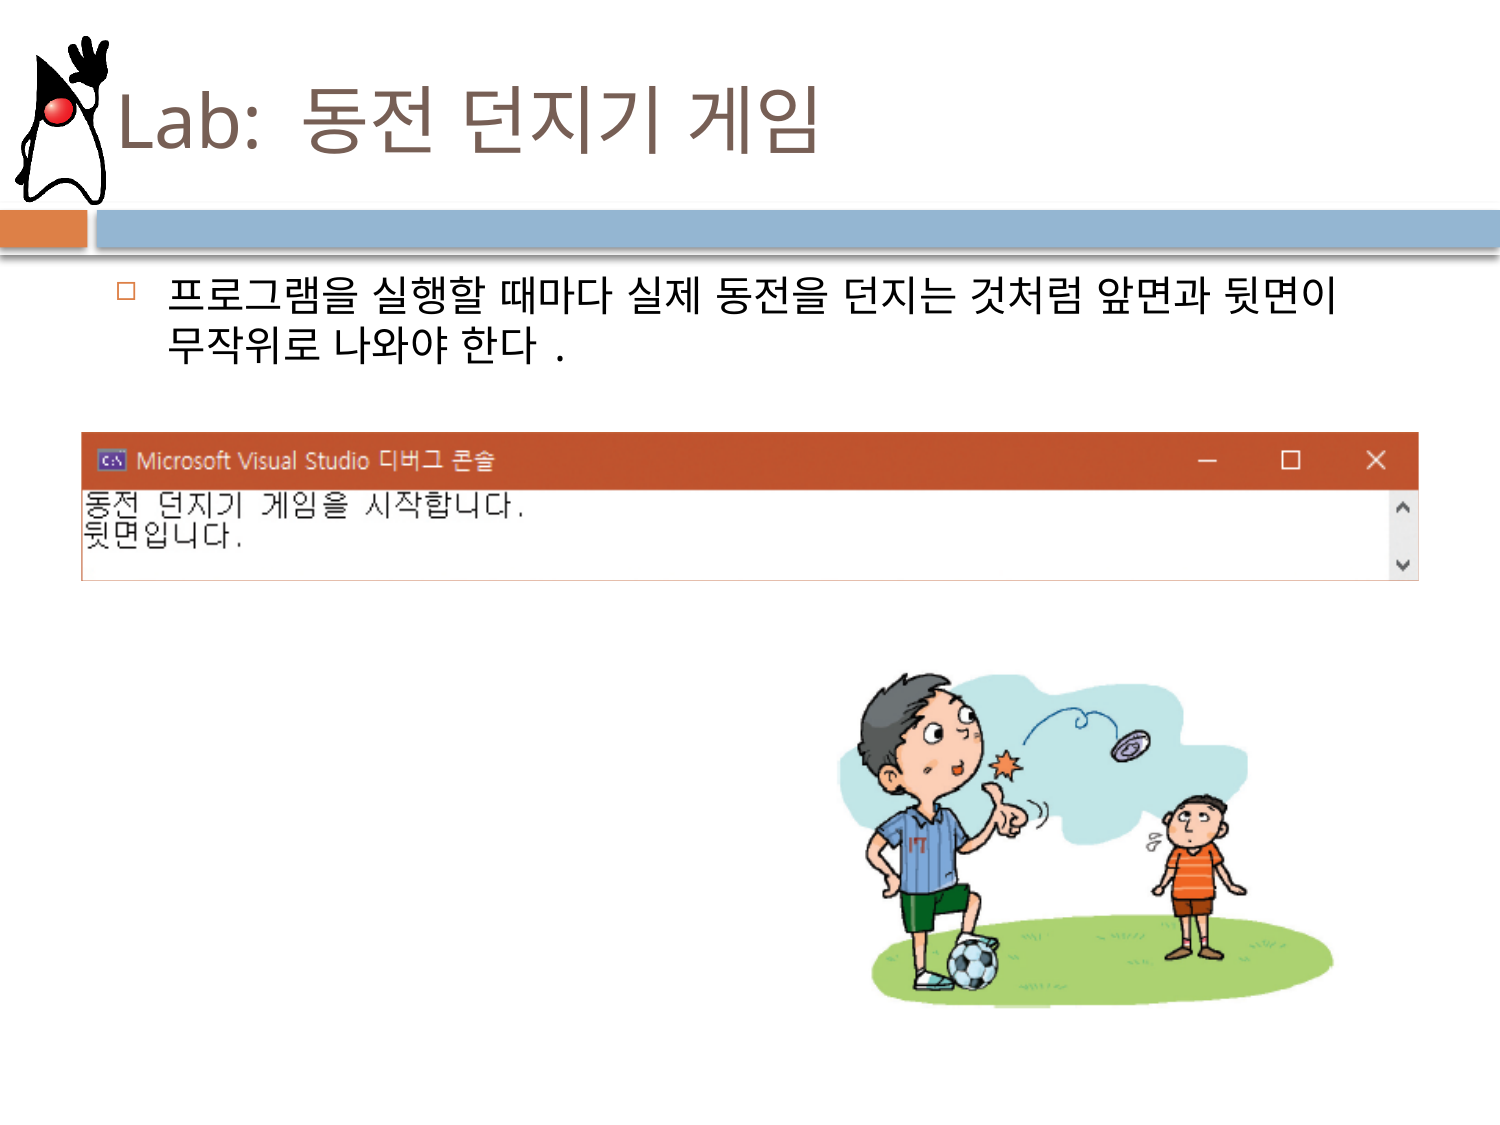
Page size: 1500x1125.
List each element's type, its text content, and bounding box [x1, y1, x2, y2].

picture [15, 75, 109, 205]
text_box [0, 0, 1500, 75]
title Lab: 동전 던지기 게임 [100, 75, 1438, 200]
list 프로그램을 실행할 때마다 실제 동전을 던지는 것처럼 앞면과 뒷면이 무작위로 나와야 한다. [100, 262, 1438, 1000]
picture [817, 642, 1342, 1021]
picture [80, 432, 1419, 582]
